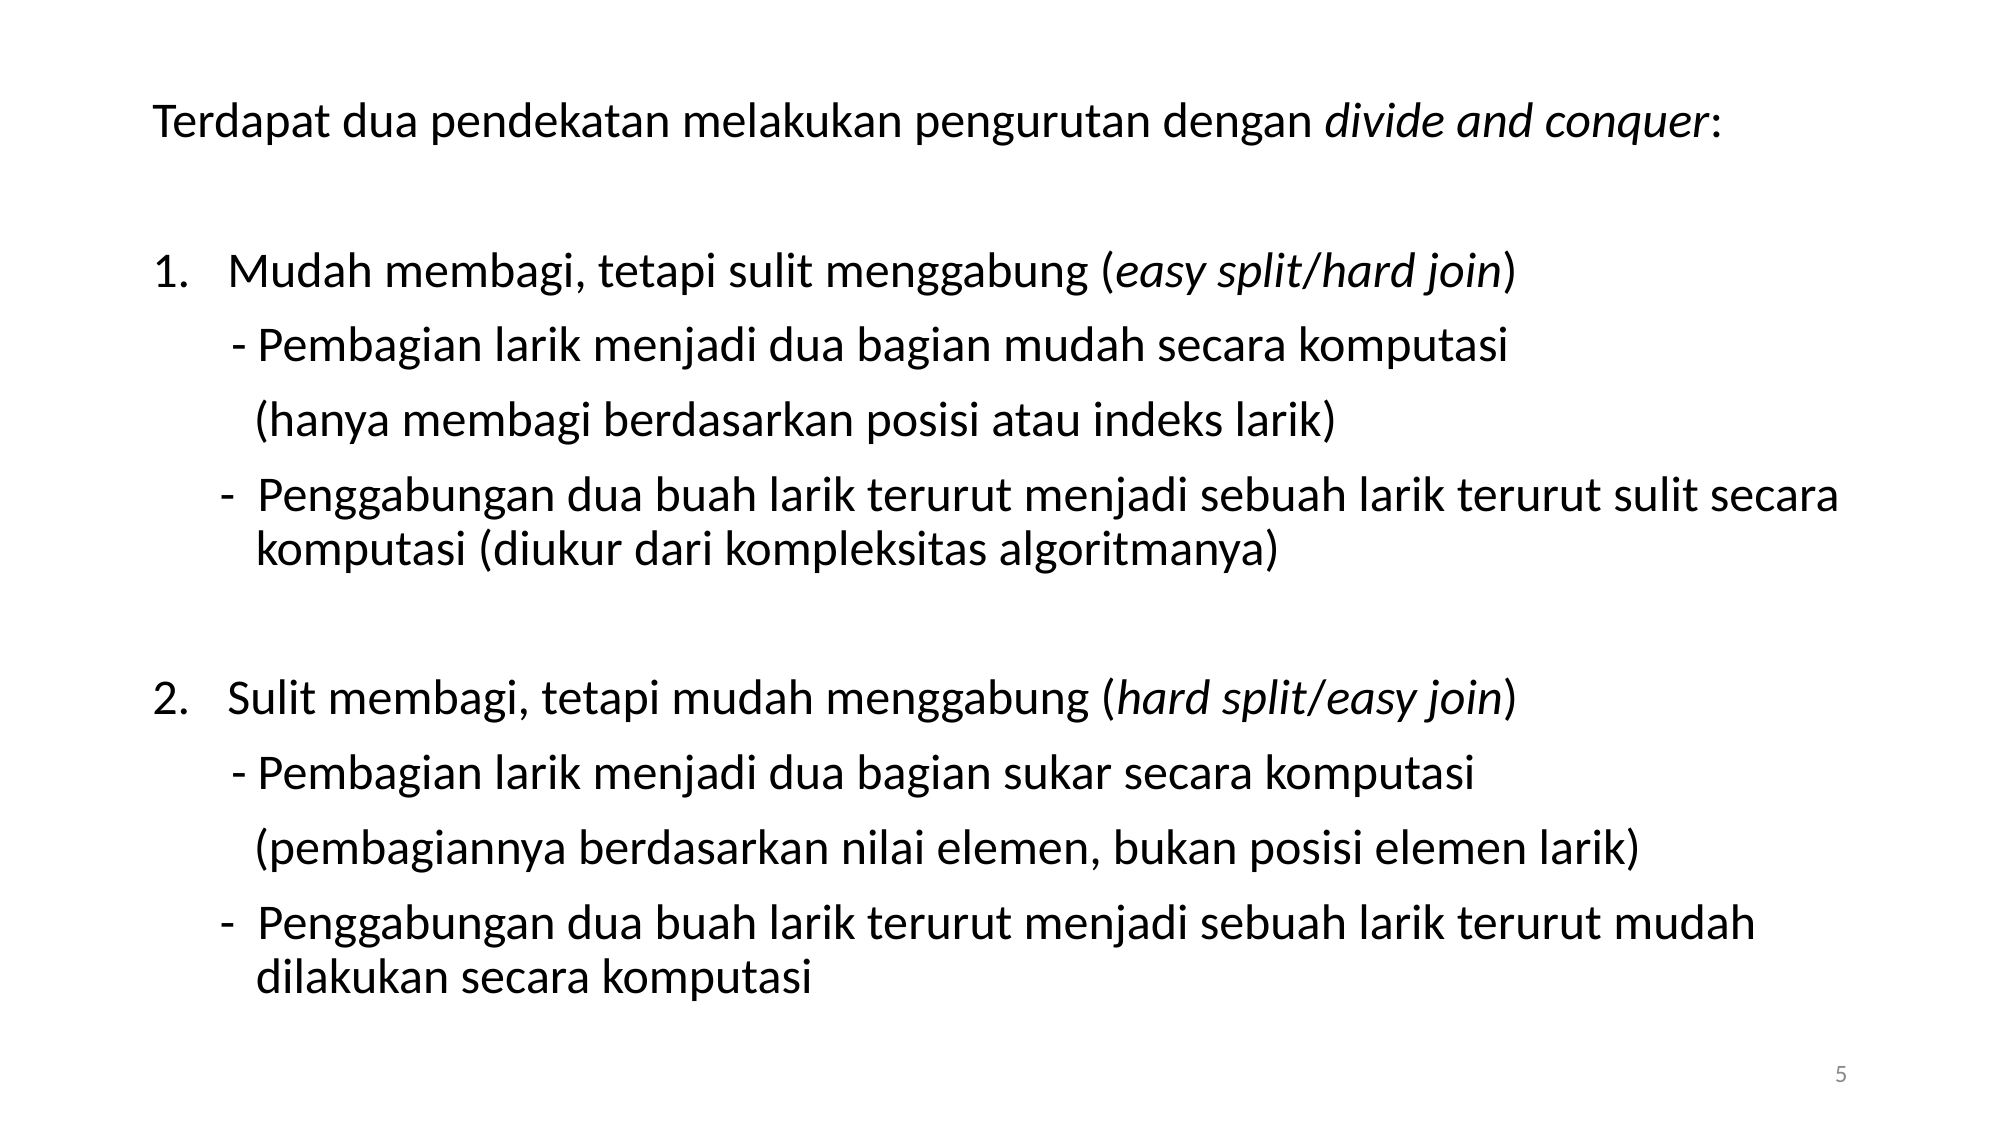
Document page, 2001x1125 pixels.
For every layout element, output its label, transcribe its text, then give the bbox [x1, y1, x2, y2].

slide_number 5 [1412, 1042, 1863, 1103]
list Terdapat dua pendekatan melakukan pengurutan dengan divide and conquer: Mudah membagi, tetapi sulit menggabung (easy split/hard join) - Pembagian larik menjadi dua bagian mudah secara komputasi (hanya membagi berdasarkan posisi atau indeks larik) - Penggabungan dua buah larik terurut menjadi sebuah larik terurut sulit secara komputasi (diukur dari kompleksitas algoritmanya) Sulit membagi, tetapi mudah menggabung (hard split/easy join) - Pembagian larik menjadi dua bagian sukar secara komputasi (pembagiannya berdasarkan nilai elemen, bukan posisi elemen larik) - Penggabungan dua buah larik terurut menjadi sebuah larik terurut mudah dilakukan secara komputasi [137, 86, 1863, 1045]
